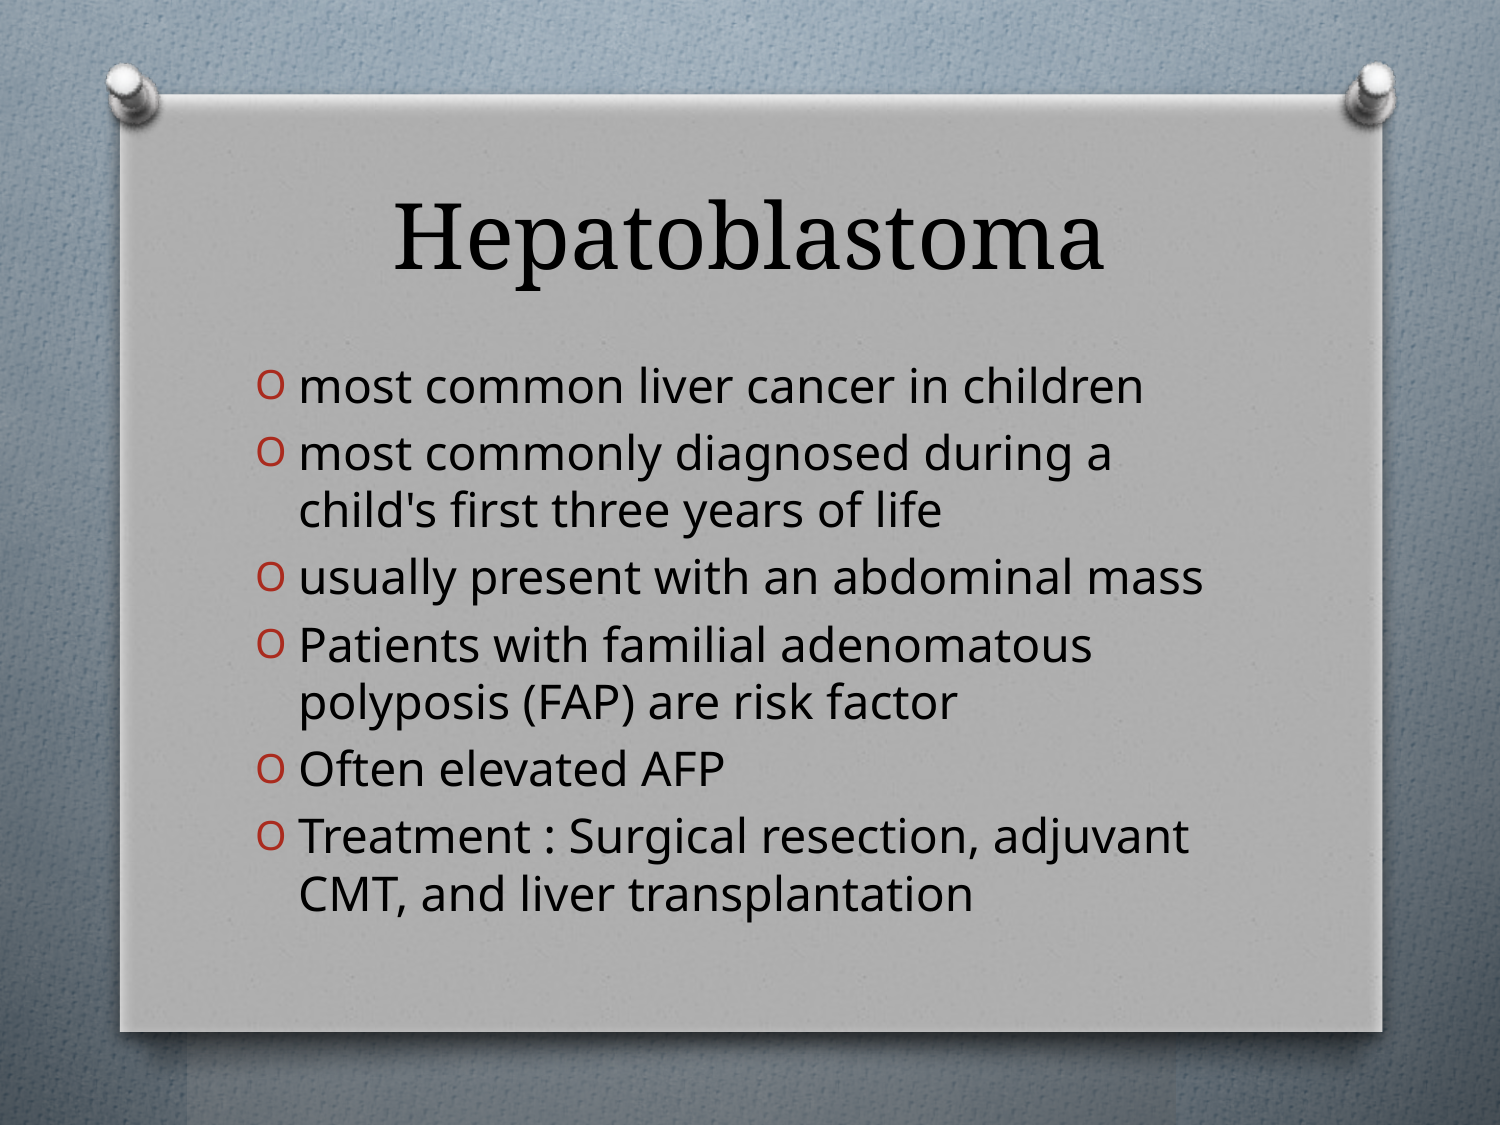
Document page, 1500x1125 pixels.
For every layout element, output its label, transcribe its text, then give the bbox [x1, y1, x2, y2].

picture [1317, 36, 1439, 156]
title Hepatoblastoma [179, 134, 1323, 332]
picture [76, 30, 198, 153]
list most common liver cancer in children most commonly diagnosed during a child's first three years of life usually present with an abdominal mass Patients with familial adenomatous polyposis (FAP) are risk factor Often elevated AFP Treatment : Surgical resection, adjuvant CMT, and liver transplantation [240, 347, 1257, 939]
